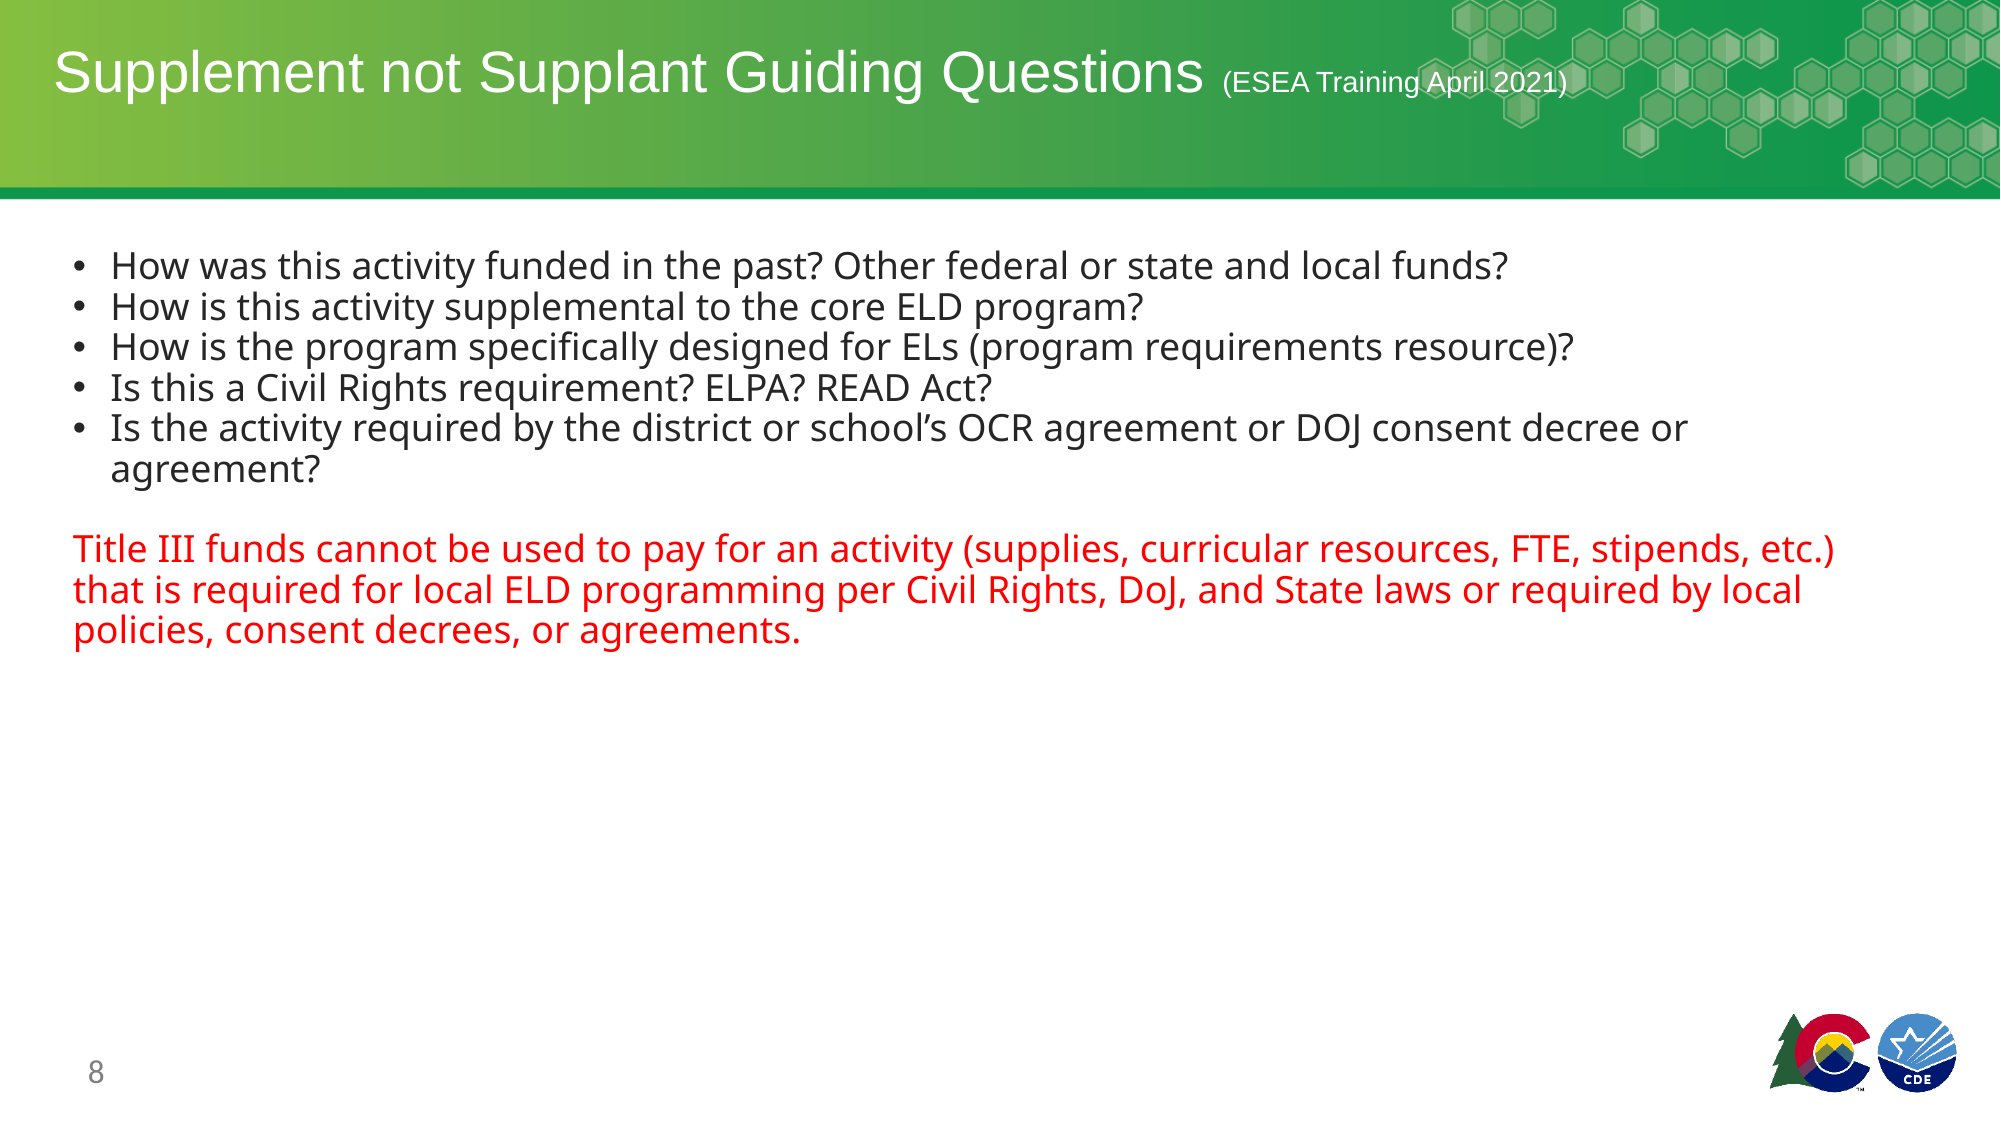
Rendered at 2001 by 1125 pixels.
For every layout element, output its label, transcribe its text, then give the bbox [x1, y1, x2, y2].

picture [0, 0, 2000, 200]
list How was this activity funded in the past? Other federal or state and local funds? How is this activity supplemental to the core ELD program? How is the program specifically designed for ELs (program requirements resource)? Is this a Civil Rights requirement? ELPA? READ Act? Is the activity required by the district or school’s OCR agreement or DOJ consent decree or agreement? Title III funds cannot be used to pay for an activity (supplies, curricular resources, FTE, stipends, etc.) that is required for local ELD programming per Civil Rights, DoJ, and State laws or required by local policies, consent decrees, or agreements. [72, 247, 1861, 962]
slide_number 8 [72, 1042, 673, 1103]
picture [1768, 1012, 1957, 1093]
title Supplement not Supplant Guiding Questions (ESEA Training April 2021) [53, 41, 1863, 166]
